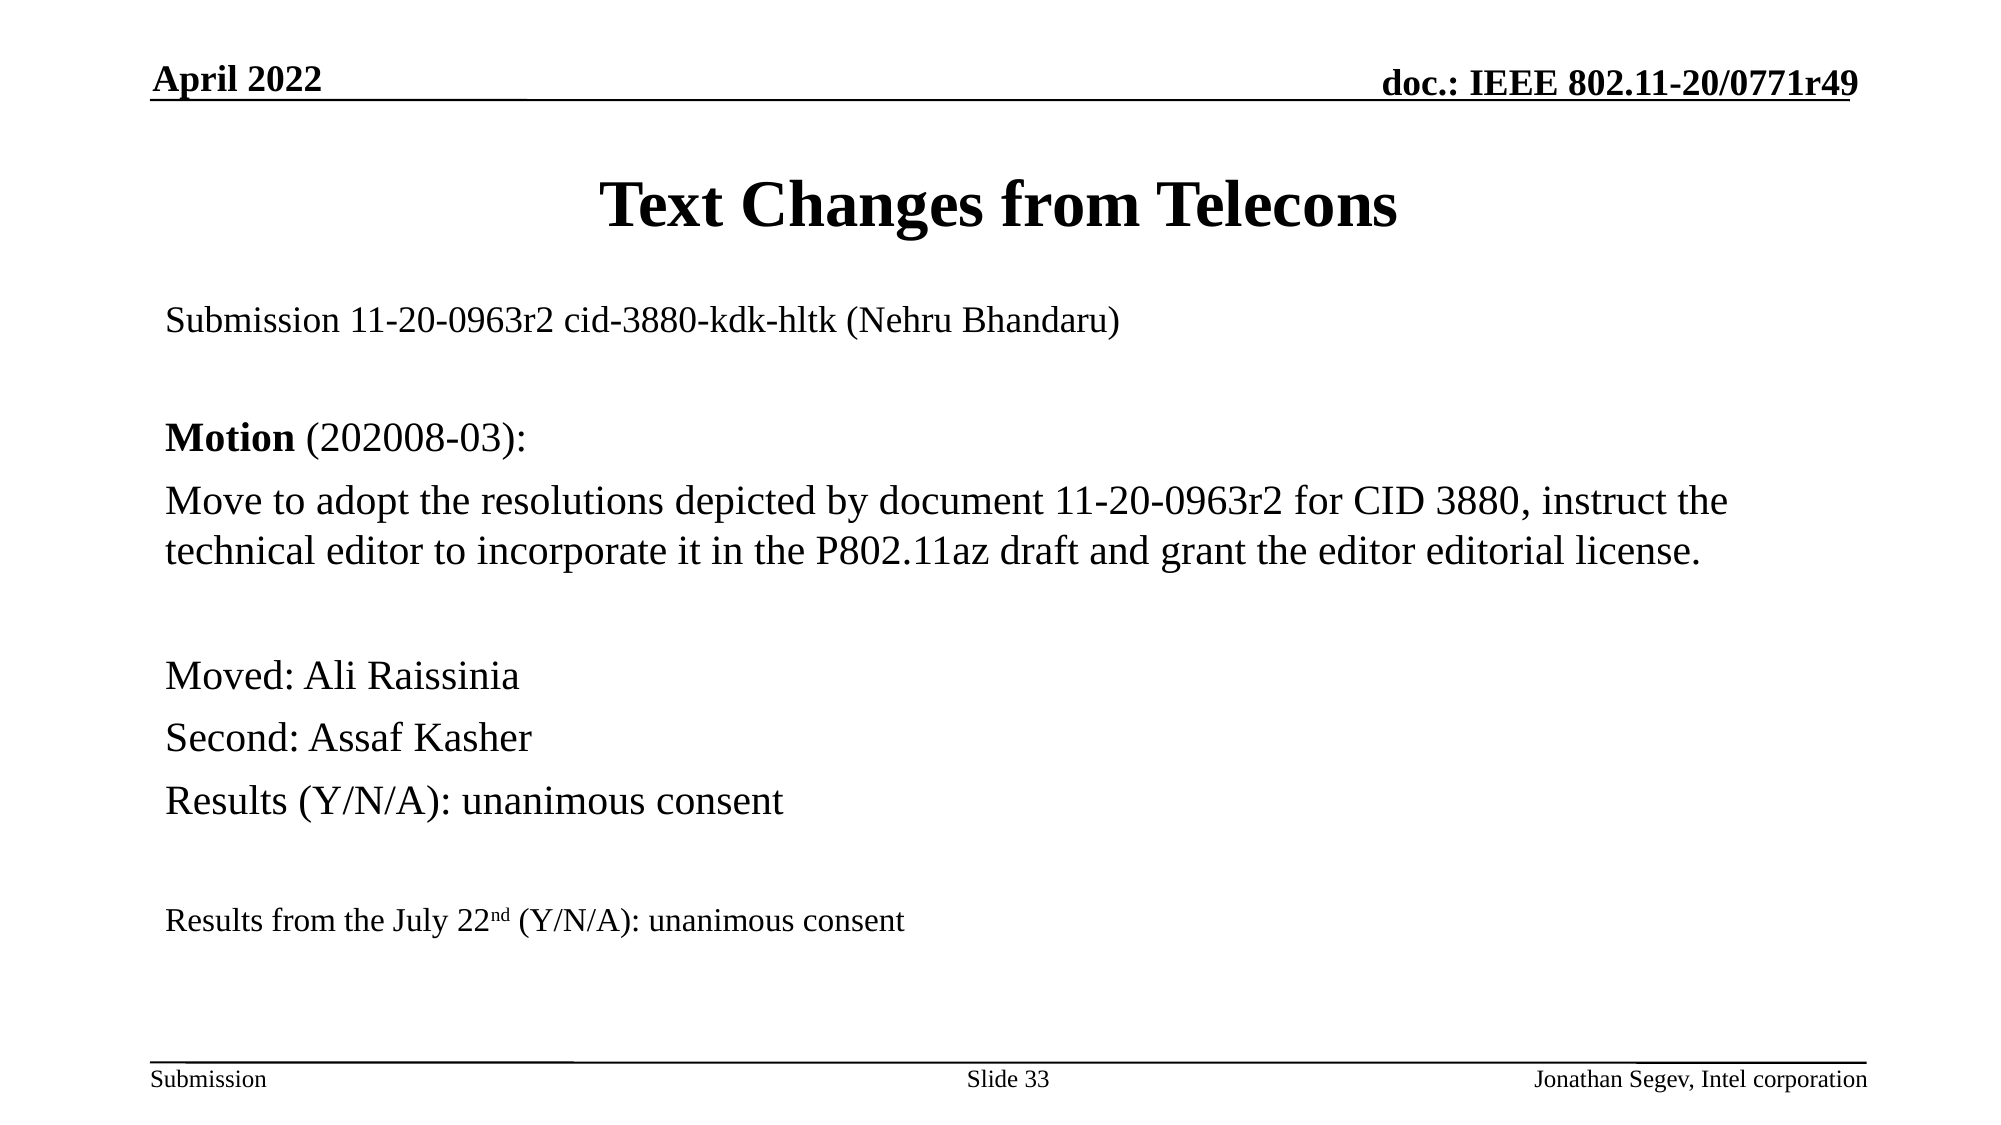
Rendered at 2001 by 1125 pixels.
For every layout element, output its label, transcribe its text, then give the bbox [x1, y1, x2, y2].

title Text Changes from Telecons [149, 112, 1850, 286]
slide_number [152, 54, 563, 100]
slide_number Slide 33 [950, 1061, 1067, 1123]
list Submission 11-20-0963r2 cid-3880-kdk-hltk (Nehru Bhandaru) Motion (202008-03): Move to adopt the resolutions depicted by document 11-20-0963r2 for CID 3880, instruct the technical editor to incorporate it in the P802.11az draft and grant the editor editorial license. Moved: Ali Raissinia Second: Assaf Kasher Results (Y/N/A): unanimous consent Results from the July 22nd (Y/N/A): unanimous consent [149, 286, 1850, 1000]
footer Jonathan Segev, Intel corporation [1171, 1061, 1869, 1093]
